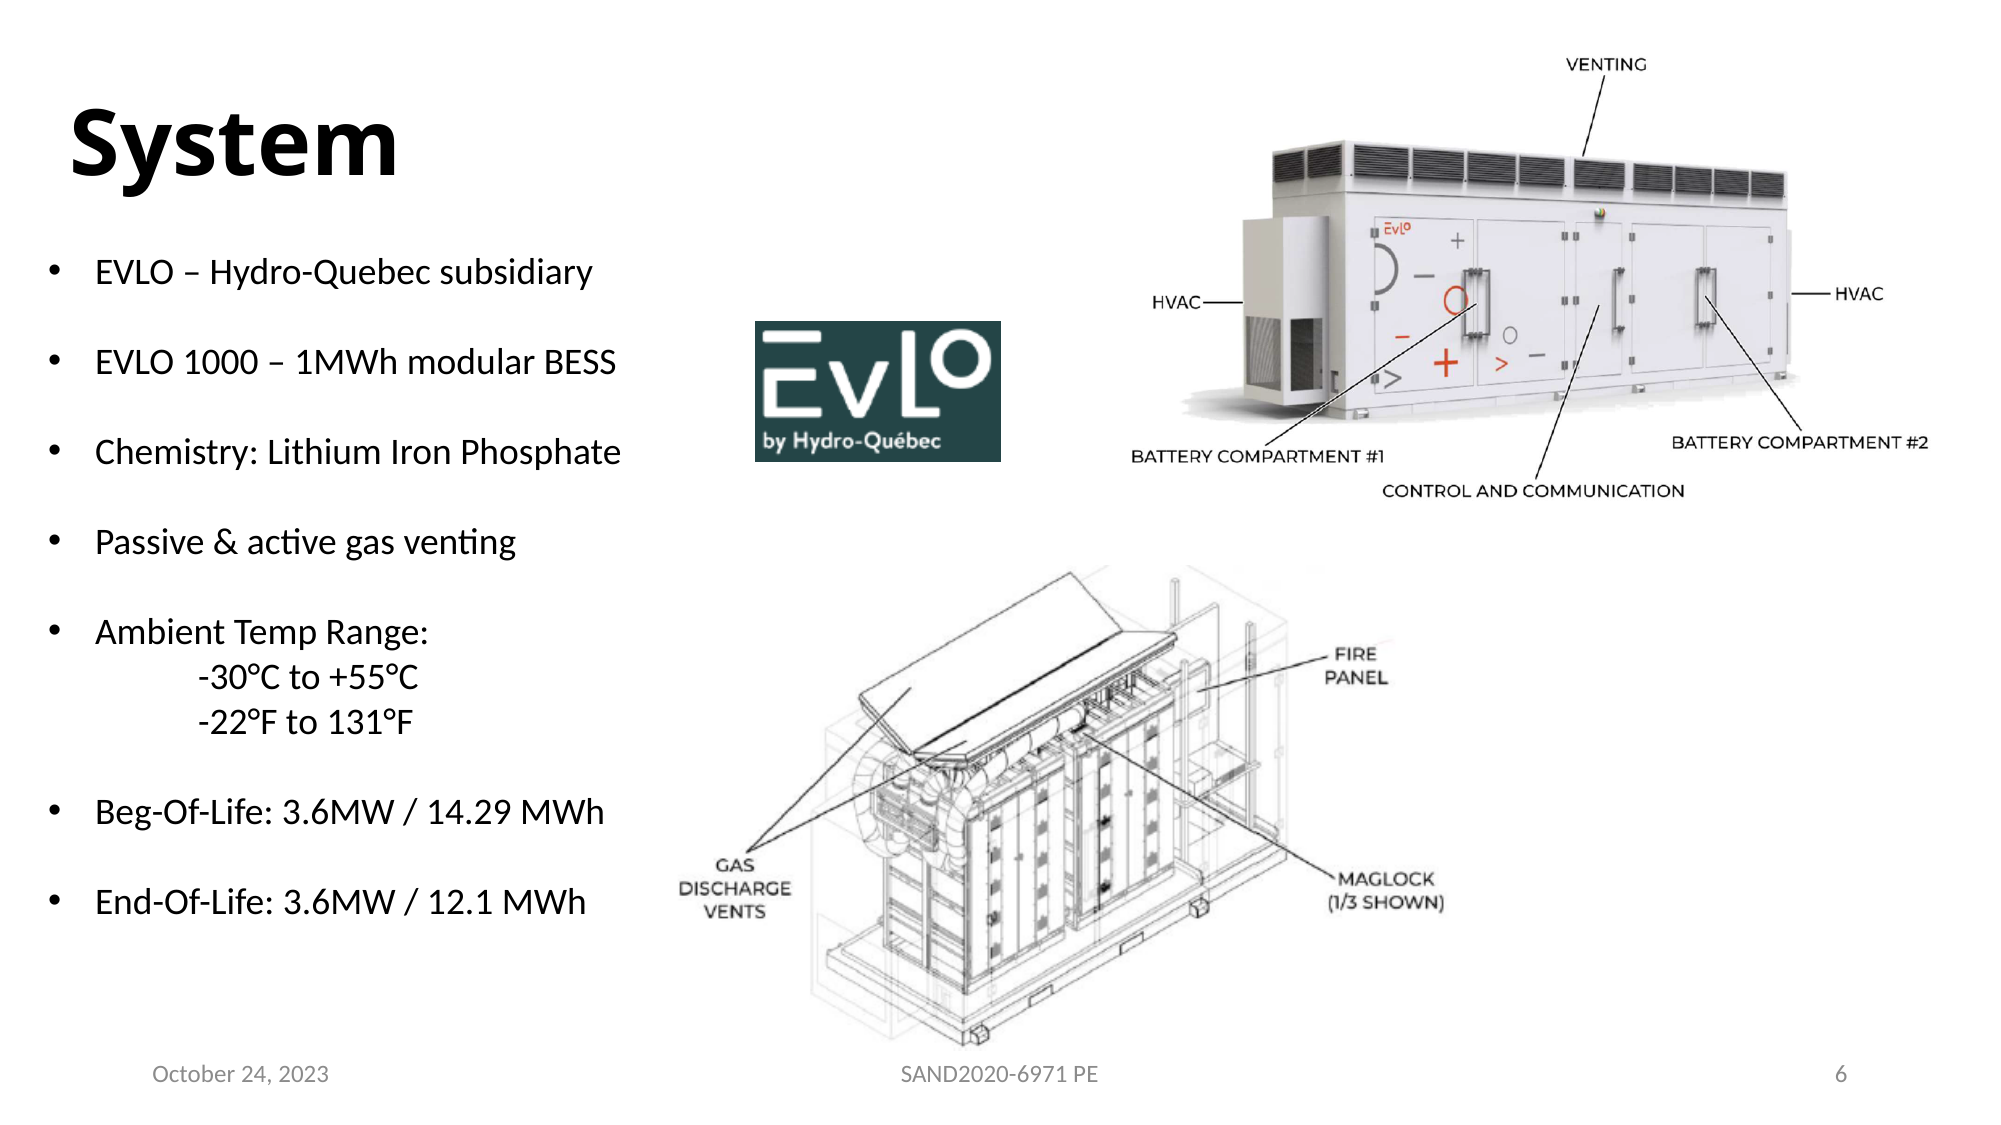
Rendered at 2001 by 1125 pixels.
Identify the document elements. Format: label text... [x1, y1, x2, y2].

picture [672, 565, 1455, 1051]
footer SAND2020-6971 PE [662, 1042, 1338, 1103]
picture [1116, 41, 1940, 502]
slide_number 6 [1412, 1042, 1863, 1103]
picture [755, 321, 1001, 462]
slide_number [137, 1042, 588, 1103]
text_box System [54, 60, 887, 233]
text_box EVLO – Hydro-Quebec subsidiary EVLO 1000 – 1MWh modular BESS Chemistry: Lithium Iron Phosphate Passive & active gas venting Ambient Temp Range: -30°C to +55°C -22°F to 131°F Beg-Of-Life: 3.6MW / 14.29 MWh End-Of-Life: 3.6MW / 12.1 MWh [33, 239, 657, 975]
